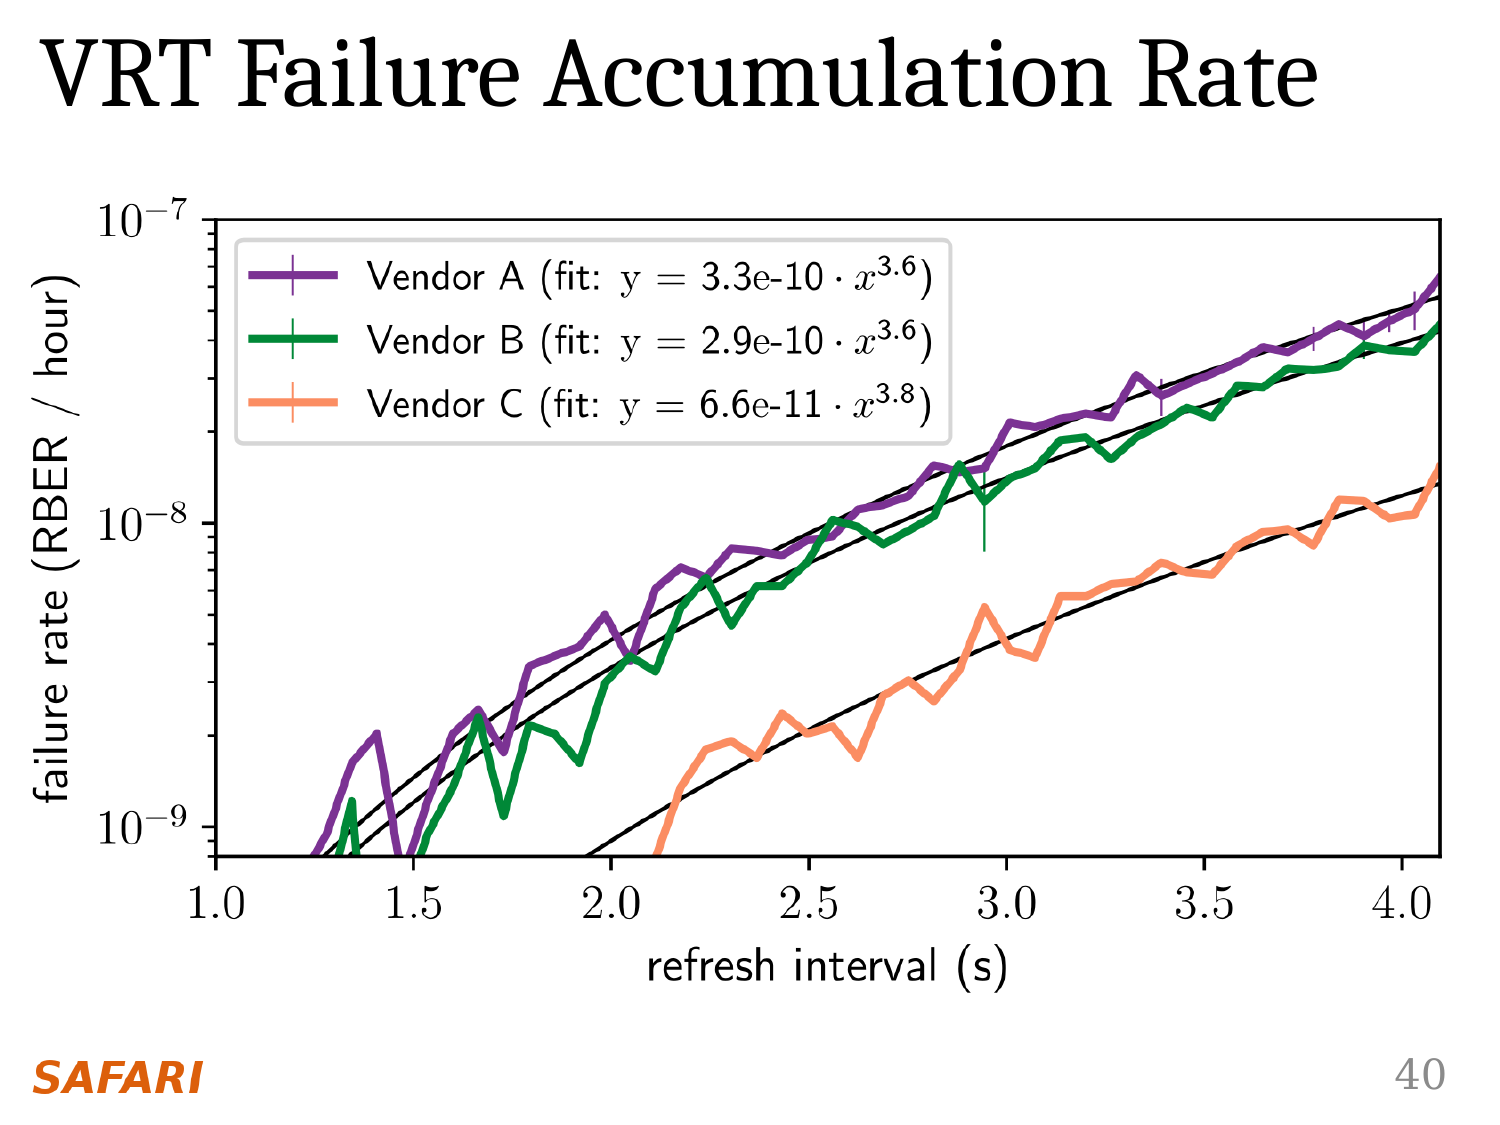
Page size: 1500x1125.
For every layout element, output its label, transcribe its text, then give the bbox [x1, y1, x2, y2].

text_box 40 [1299, 1042, 1463, 1103]
picture [24, 195, 1452, 997]
picture [31, 1051, 209, 1104]
text_box VRT Failure Accumulation Rate [24, 10, 1475, 136]
